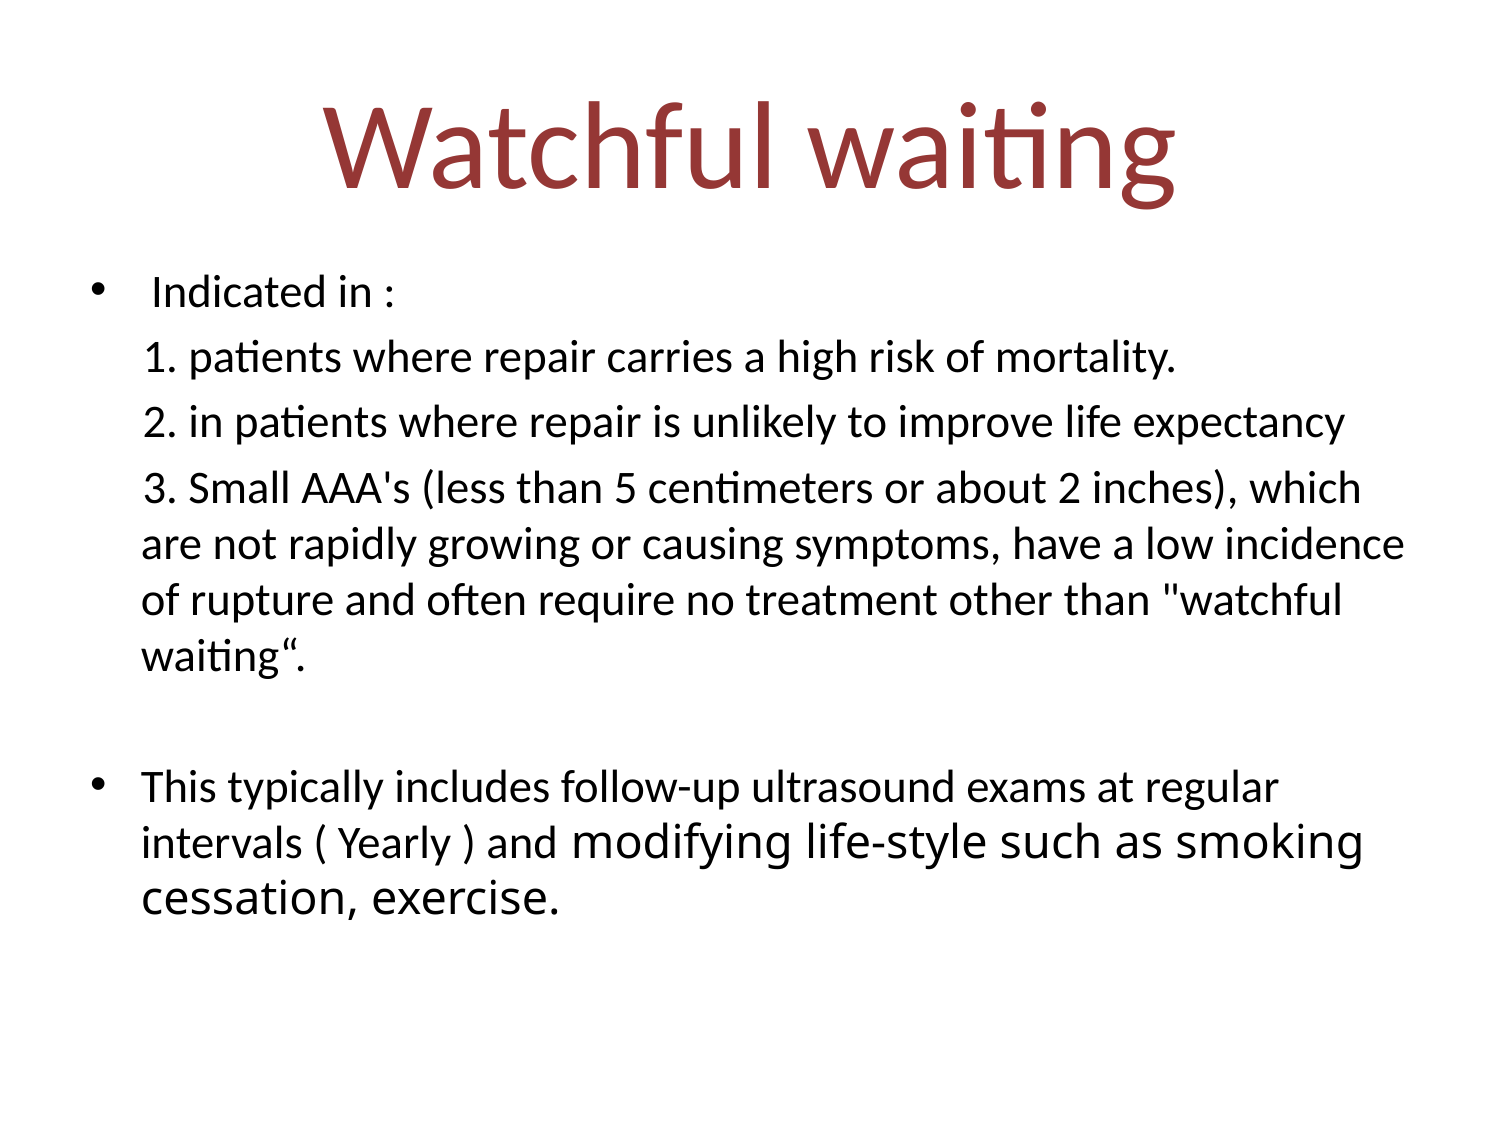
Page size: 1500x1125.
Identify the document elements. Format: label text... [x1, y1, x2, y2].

list Indicated in : 1. patients where repair carries a high risk of mortality. 2. in patients where repair is unlikely to improve life expectancy 3. Small AAA's (less than 5 centimeters or about 2 inches), which are not rapidly growing or causing symptoms, have a low incidence of rupture and often require no treatment other than "watchful waiting“. This typically includes follow-up ultrasound exams at regular intervals ( Yearly ) and modifying life-style such as smoking cessation, exercise. [75, 233, 1425, 938]
title Watchful waiting [75, 45, 1425, 233]
